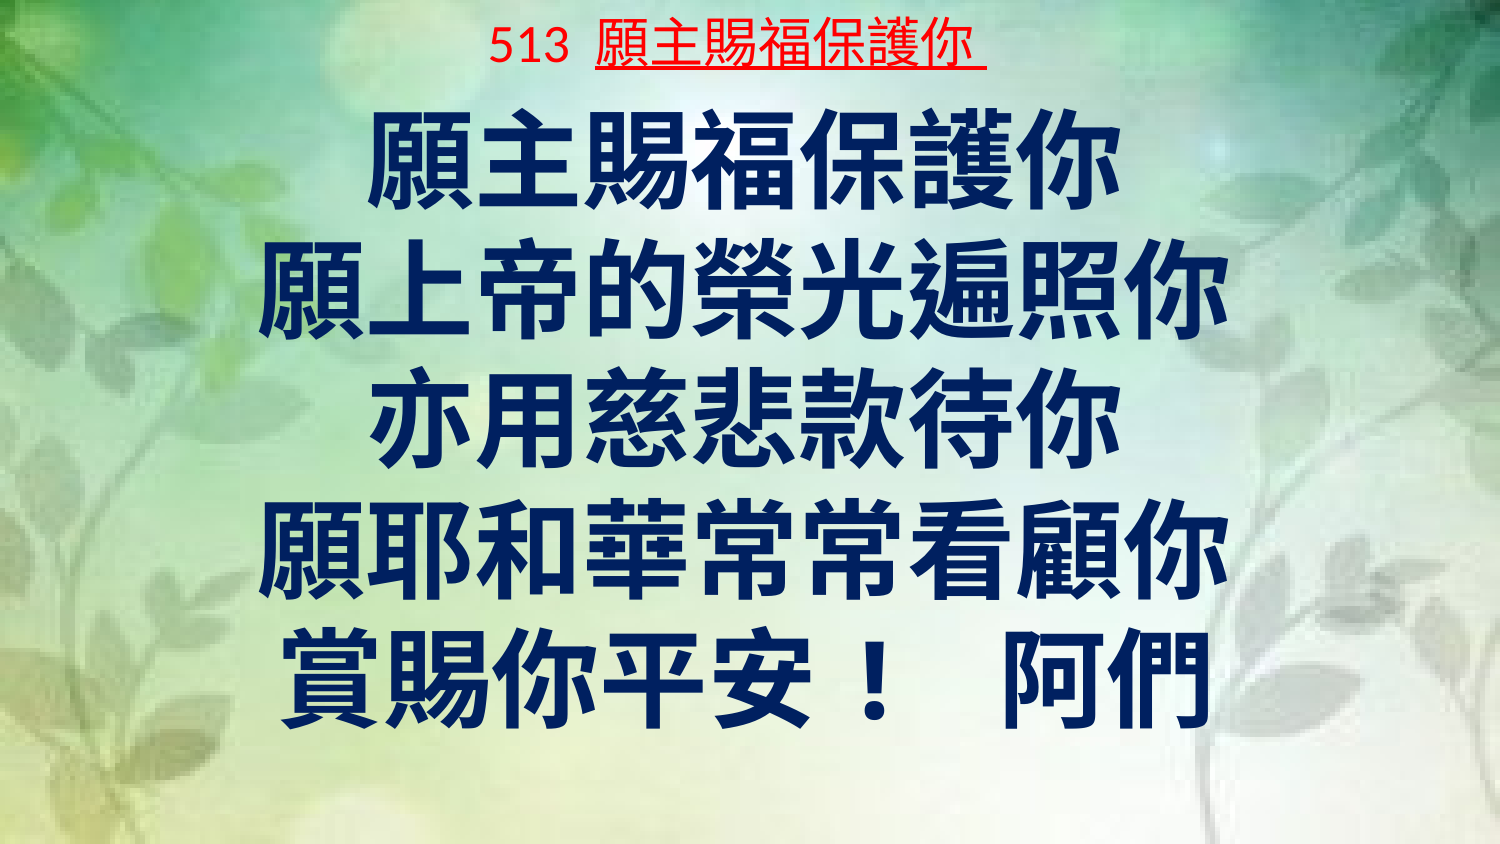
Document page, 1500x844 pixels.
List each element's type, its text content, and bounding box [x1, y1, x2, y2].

title 513 願主賜福保護你 [0, 9, 1488, 72]
picture [0, 0, 1500, 844]
list 願主賜福保護你 願上帝的榮光遍照你 亦用慈悲款待你 願耶和華常常看顧你 賞賜你平安! 阿們 [88, 84, 1402, 696]
